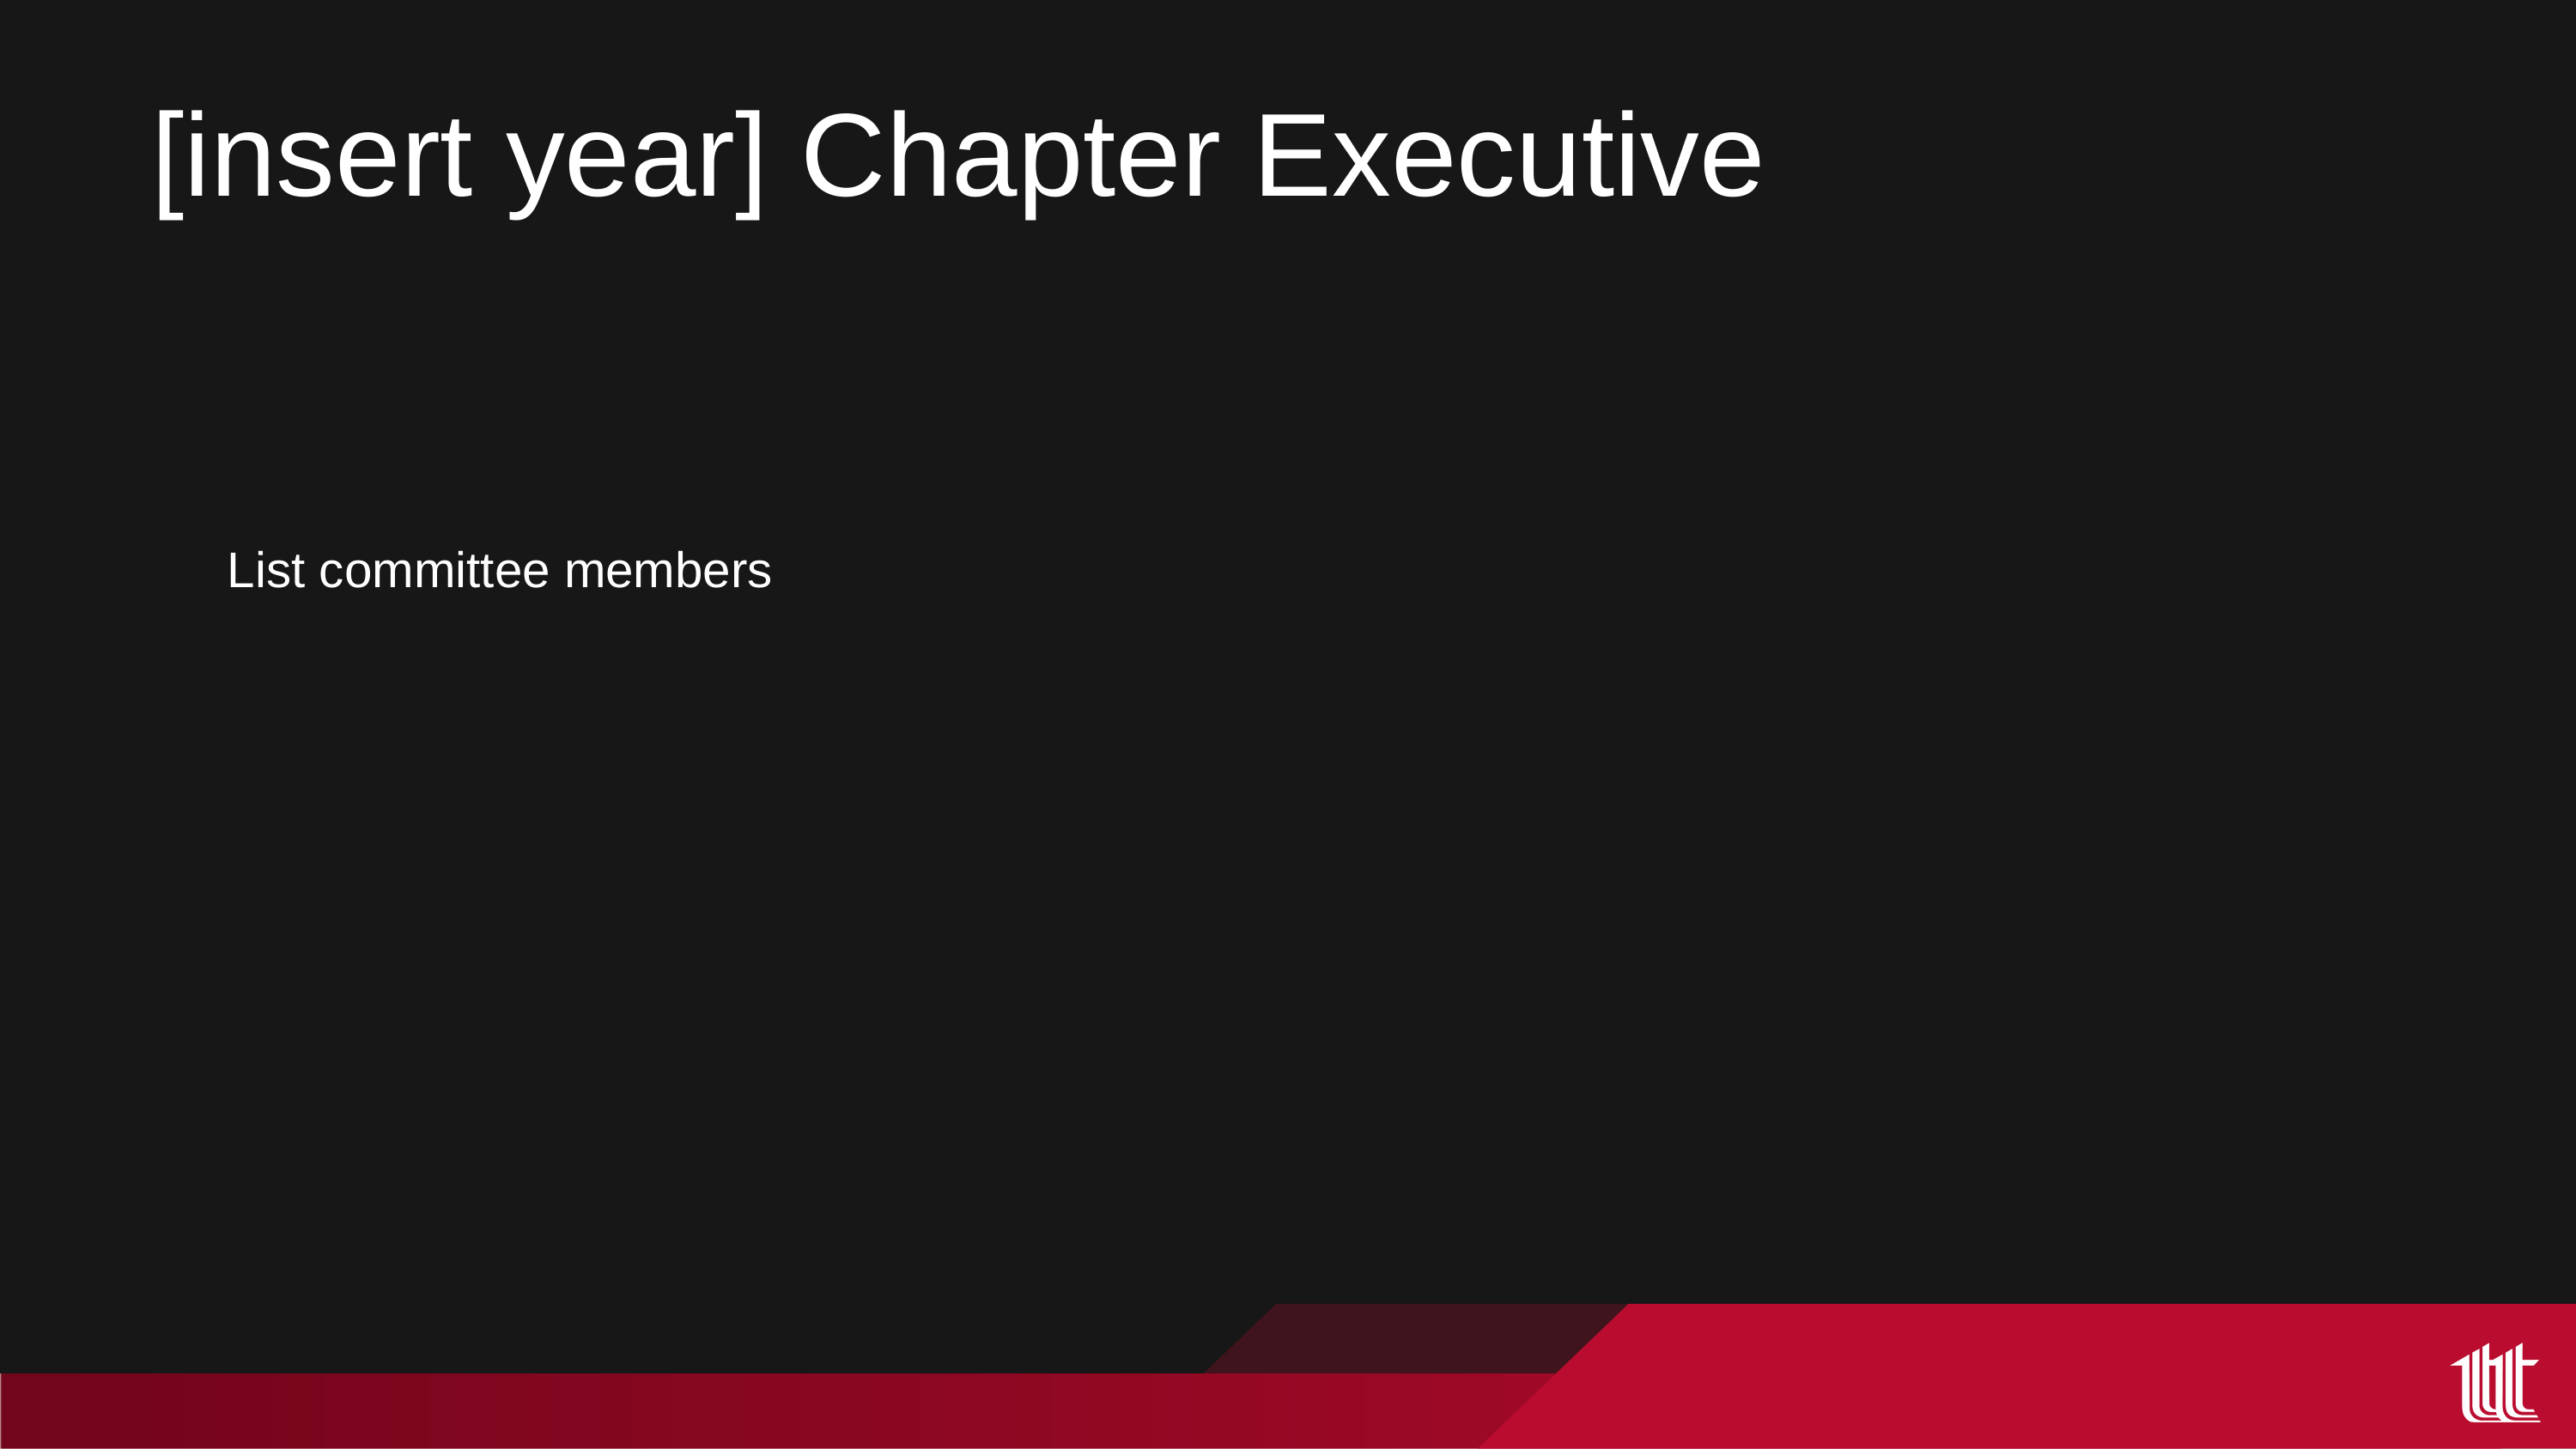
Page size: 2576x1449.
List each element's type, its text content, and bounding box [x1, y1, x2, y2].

picture [0, 1373, 1555, 1449]
text_box [insert year] Chapter Executive [149, 69, 2490, 220]
text_box List committee members [214, 530, 1224, 604]
picture [2450, 1343, 2541, 1422]
